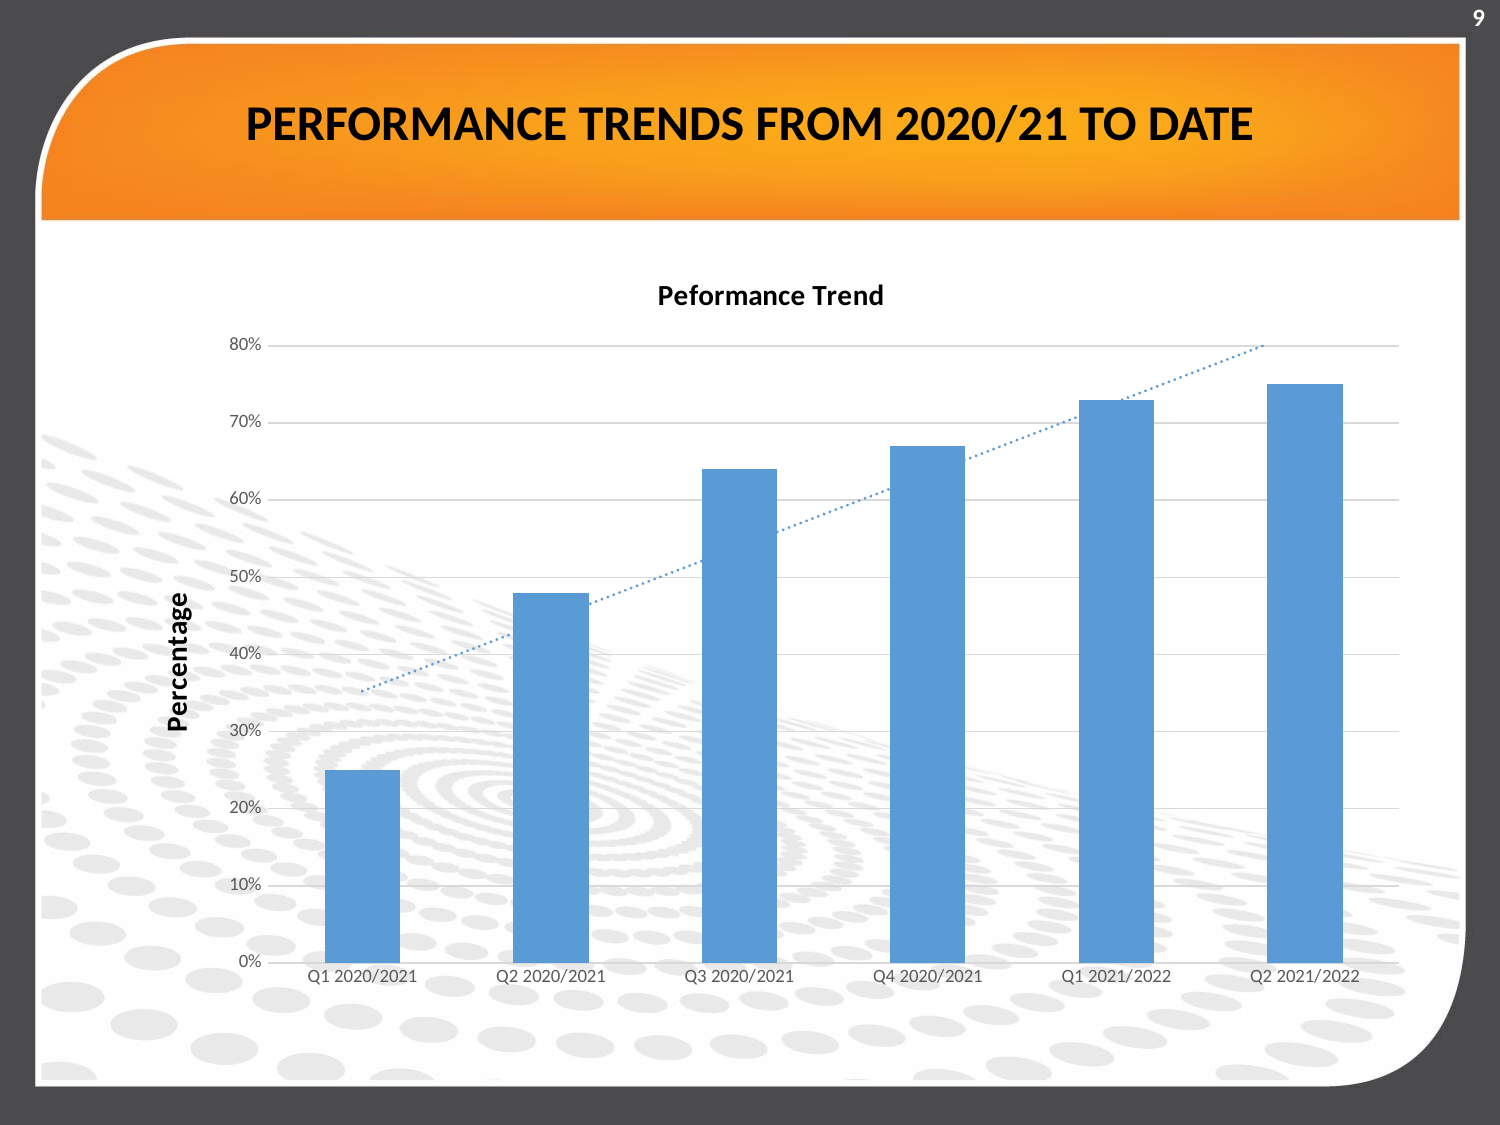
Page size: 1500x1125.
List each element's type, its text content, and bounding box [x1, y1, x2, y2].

slide_number 9 [1149, 0, 1500, 47]
picture [0, 0, 1500, 1125]
chart [129, 250, 1426, 1003]
title PERFORMANCE TRENDS FROM 2020/21 TO DATE [75, 27, 1425, 215]
